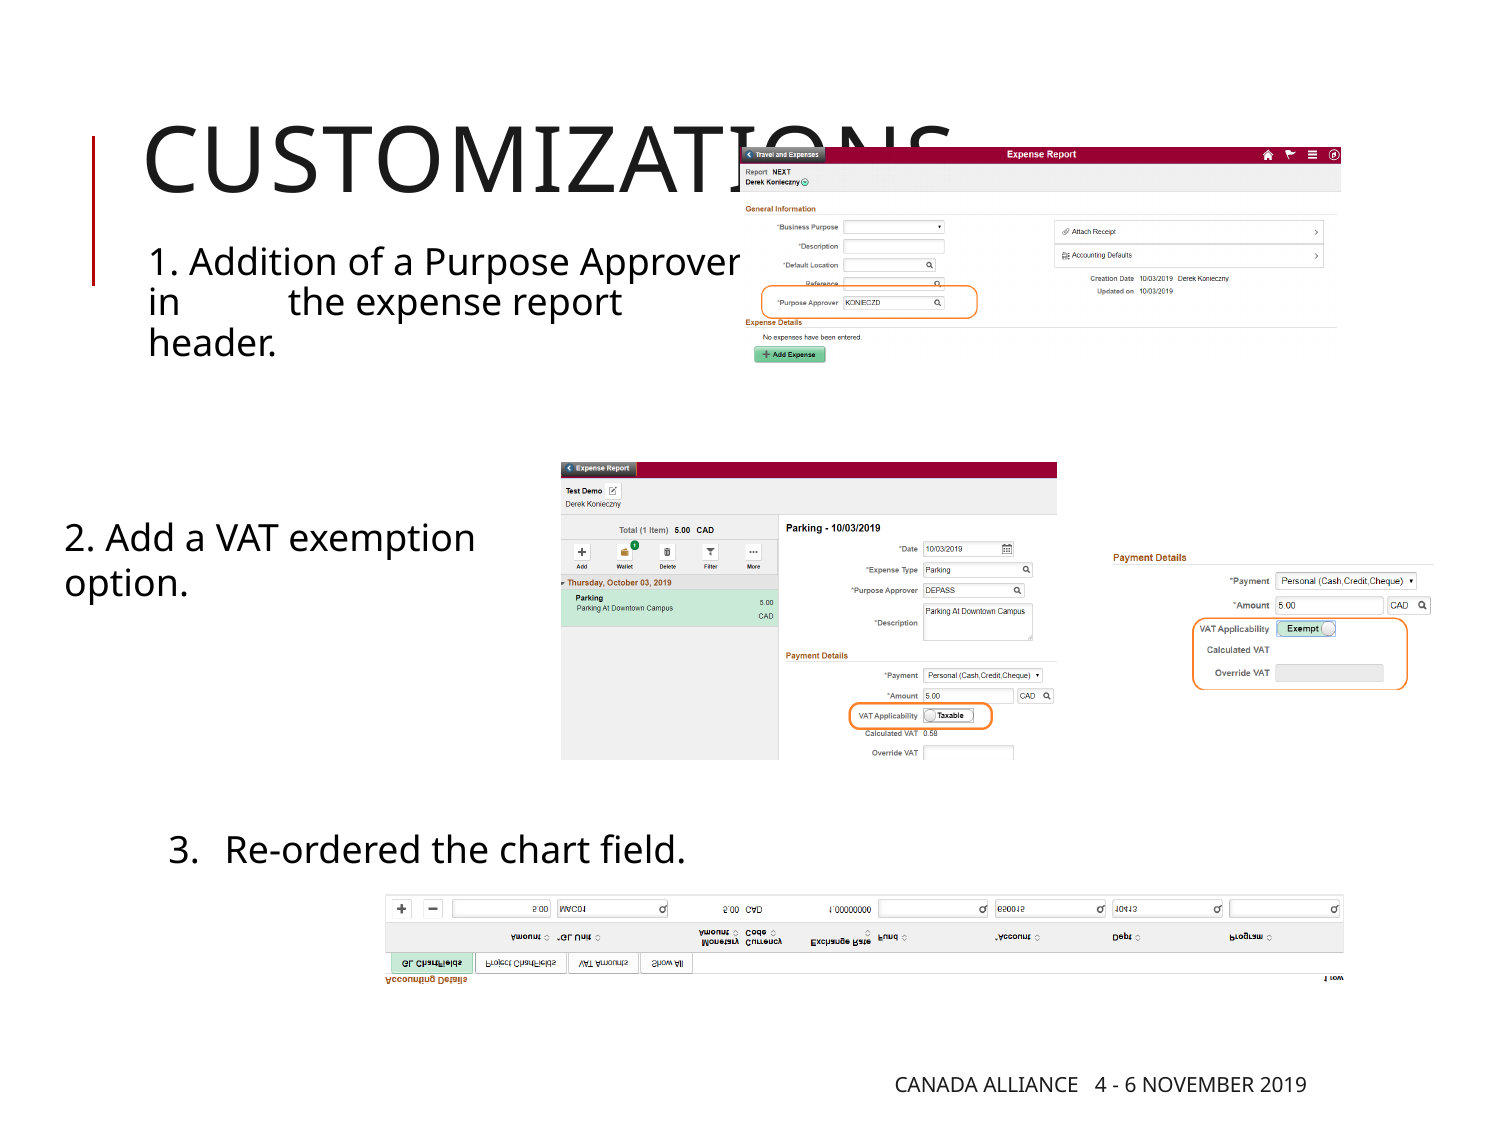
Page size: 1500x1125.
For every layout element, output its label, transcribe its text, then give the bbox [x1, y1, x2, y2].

picture [380, 892, 1347, 987]
list 1. Addition of a Purpose Approver in the expense report header. [125, 235, 759, 506]
picture [1107, 547, 1434, 691]
title Customizations [126, 96, 1322, 235]
text_box Re-ordered the chart field. [153, 818, 1295, 923]
picture [561, 462, 1057, 760]
picture [739, 146, 1342, 366]
footer Canada Alliance 4 - 6 November 2019 [595, 1061, 1322, 1107]
text_box 2. Add a VAT exemption option. [49, 506, 554, 612]
